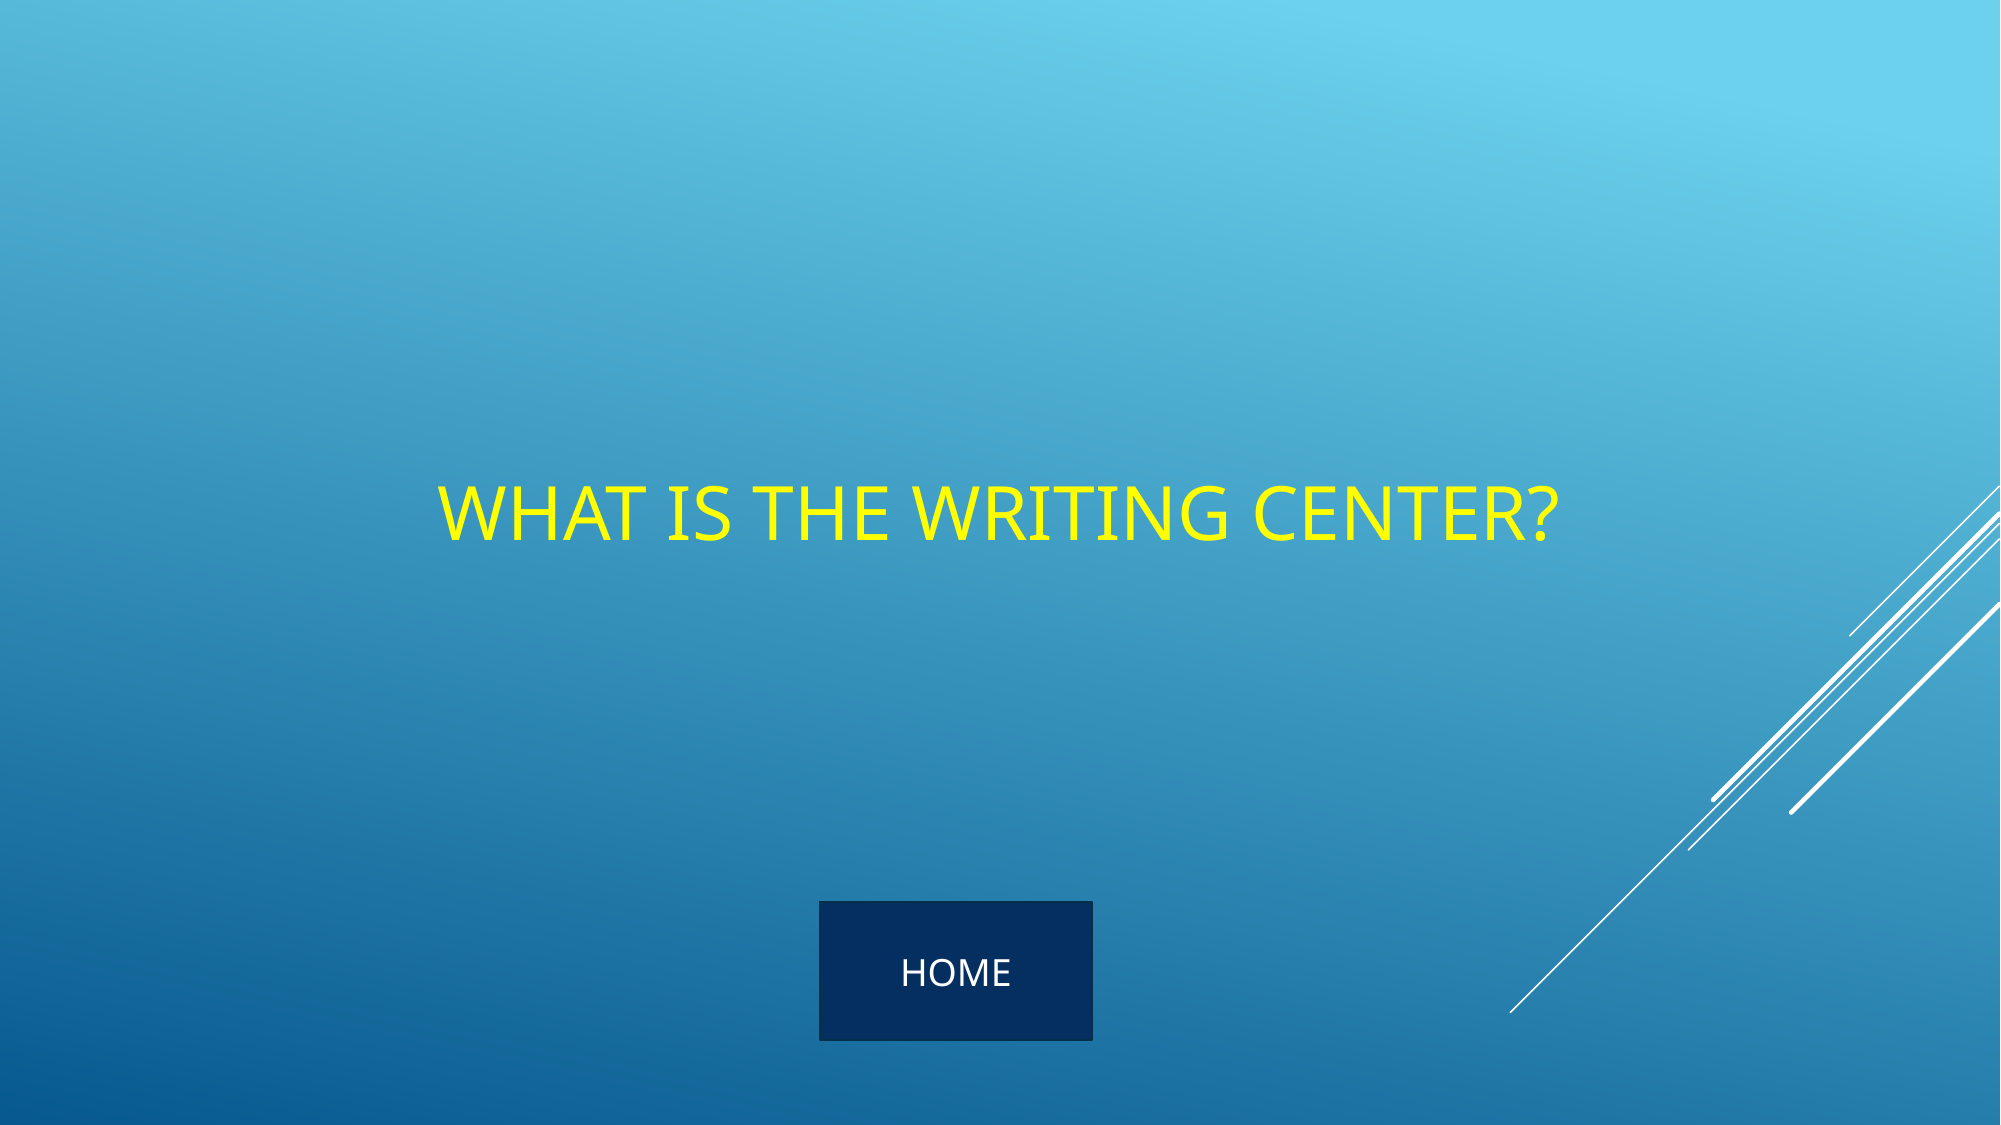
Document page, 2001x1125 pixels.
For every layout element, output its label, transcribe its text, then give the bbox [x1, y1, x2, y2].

text_box WHAT IS THE WRITING CENTER? [233, 458, 1615, 563]
